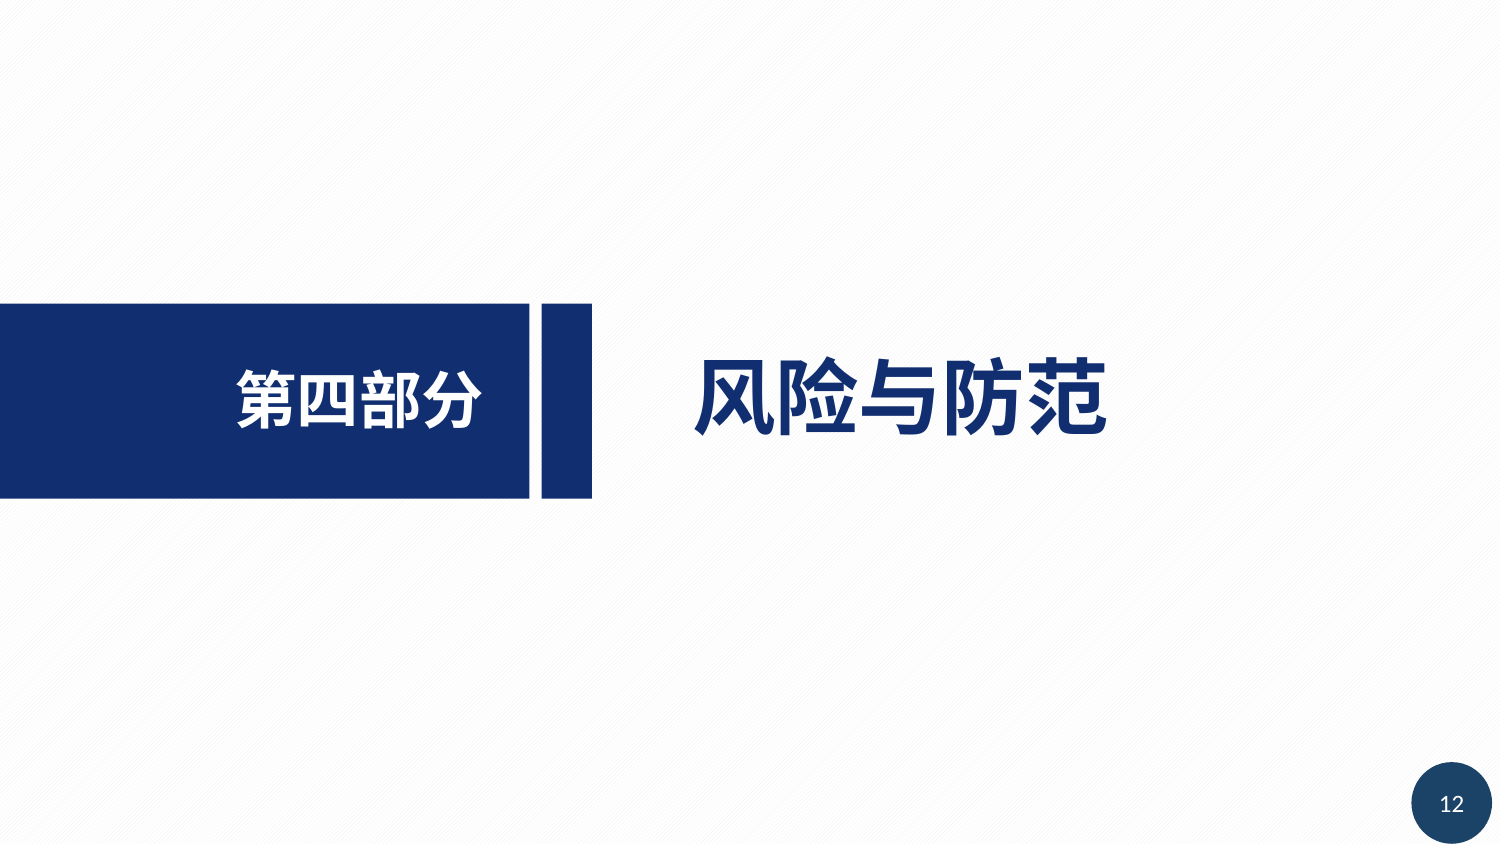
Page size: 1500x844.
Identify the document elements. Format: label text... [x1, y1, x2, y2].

text_box [0, 302, 532, 501]
text_box [540, 302, 594, 501]
text_box 第四部分 [223, 355, 496, 442]
text_box 12 [1409, 760, 1495, 844]
text_box 风险与防范 [681, 339, 1121, 451]
